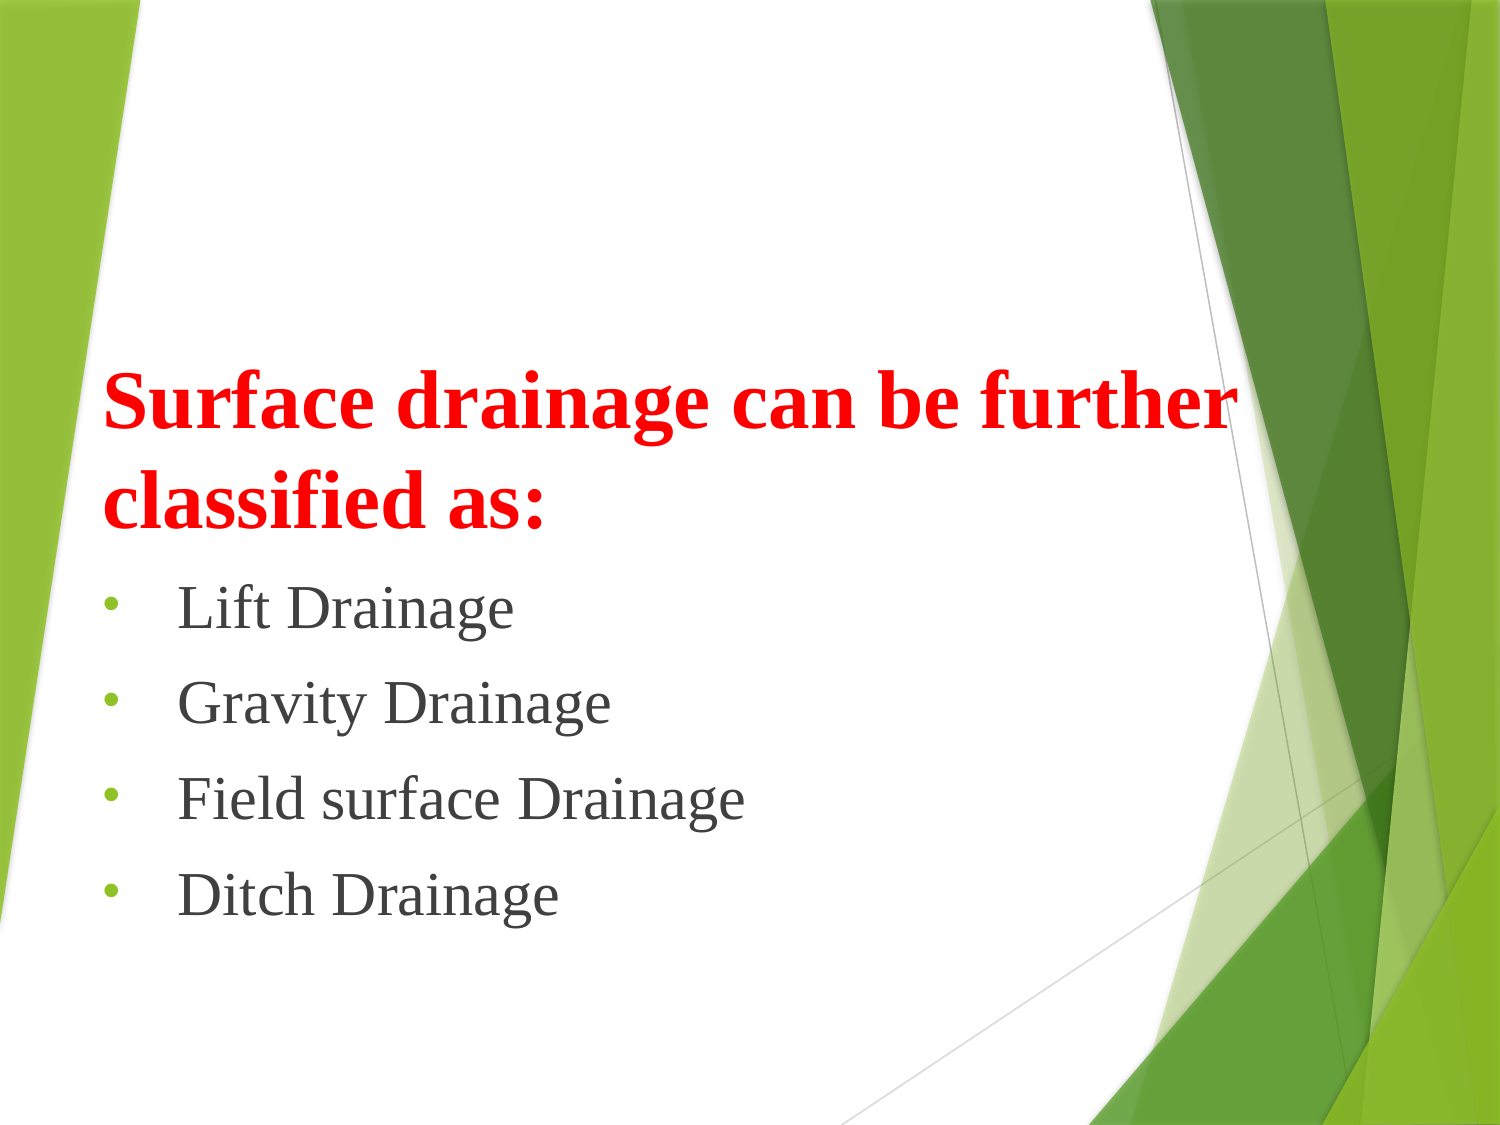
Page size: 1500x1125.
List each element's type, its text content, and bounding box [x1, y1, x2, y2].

subtitle Surface drainage can be further classified as: Lift Drainage Gravity Drainage Field surface Drainage Ditch Drainage [87, 337, 1275, 970]
